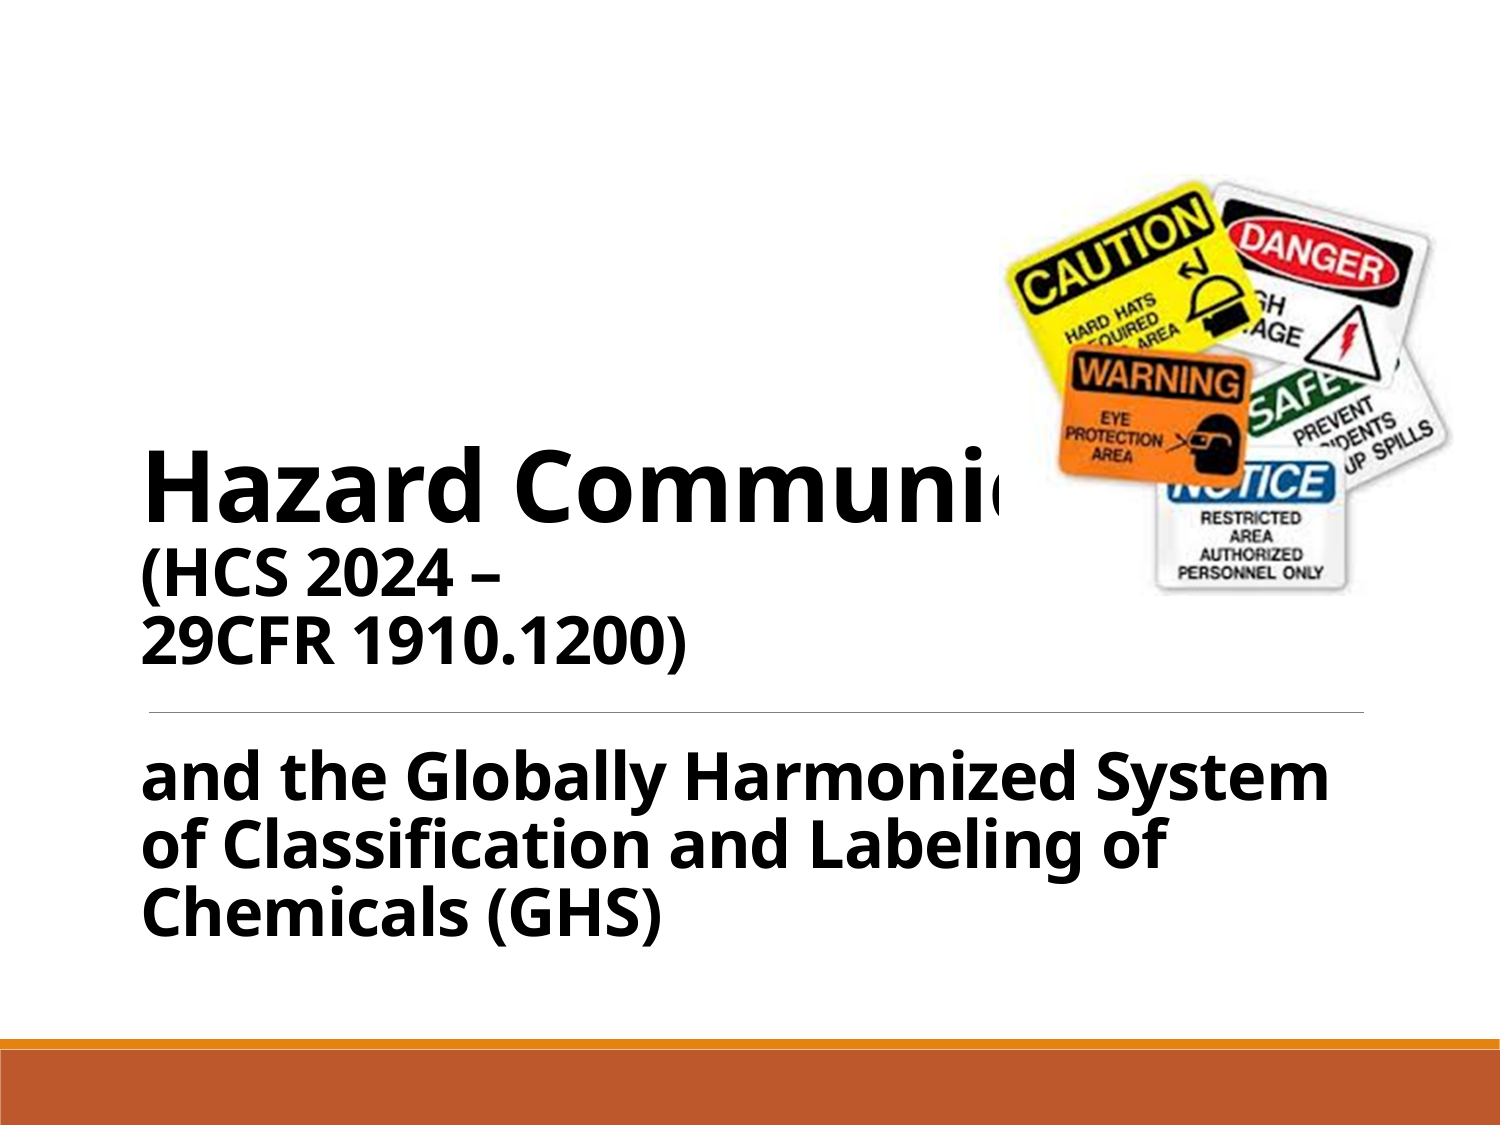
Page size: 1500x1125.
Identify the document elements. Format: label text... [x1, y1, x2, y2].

title Hazard Communication (HCS 2024 – 29CFR 1910.1200) and the Globally Harmonized System of Classification and Labeling of Chemicals (GHS) [125, 87, 1375, 1038]
picture [999, 174, 1455, 597]
